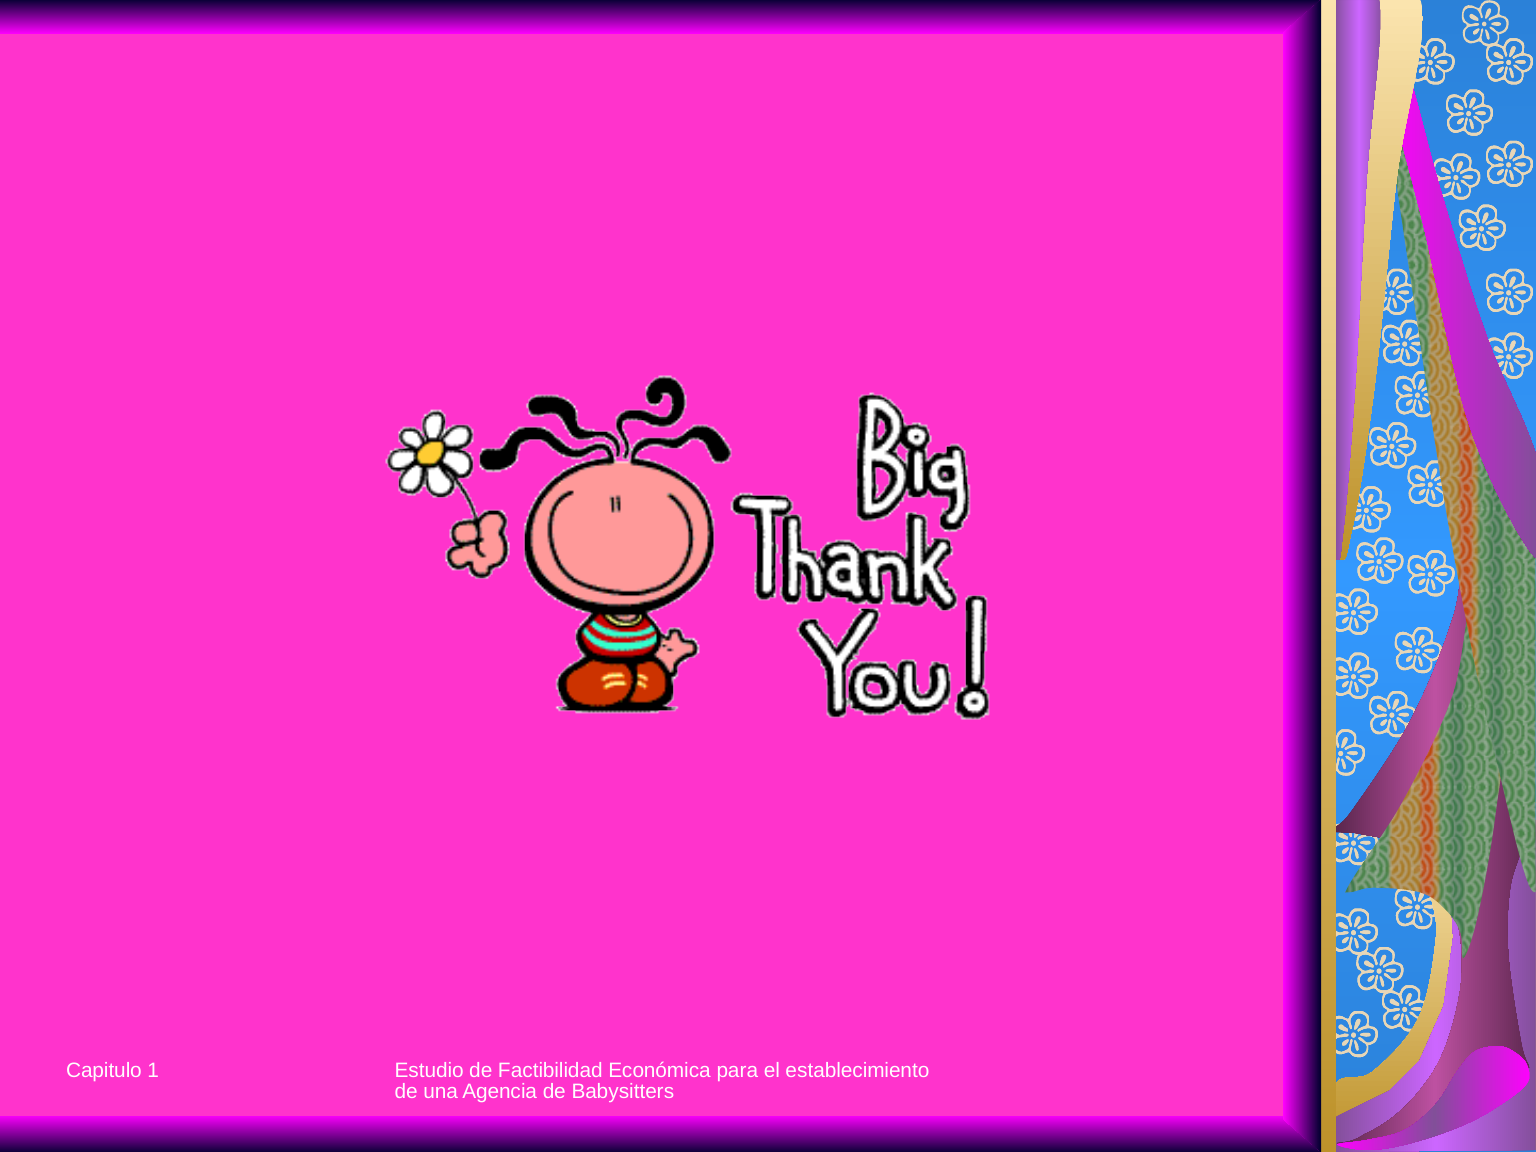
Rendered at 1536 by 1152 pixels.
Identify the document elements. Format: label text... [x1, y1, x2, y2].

picture [1345, 148, 1536, 959]
slide_number Capitulo 1 [50, 1048, 351, 1129]
footer Estudio de Factibilidad Económica para el establecimiento de una Agencia de Babysitters [378, 1049, 960, 1130]
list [380, 370, 998, 722]
